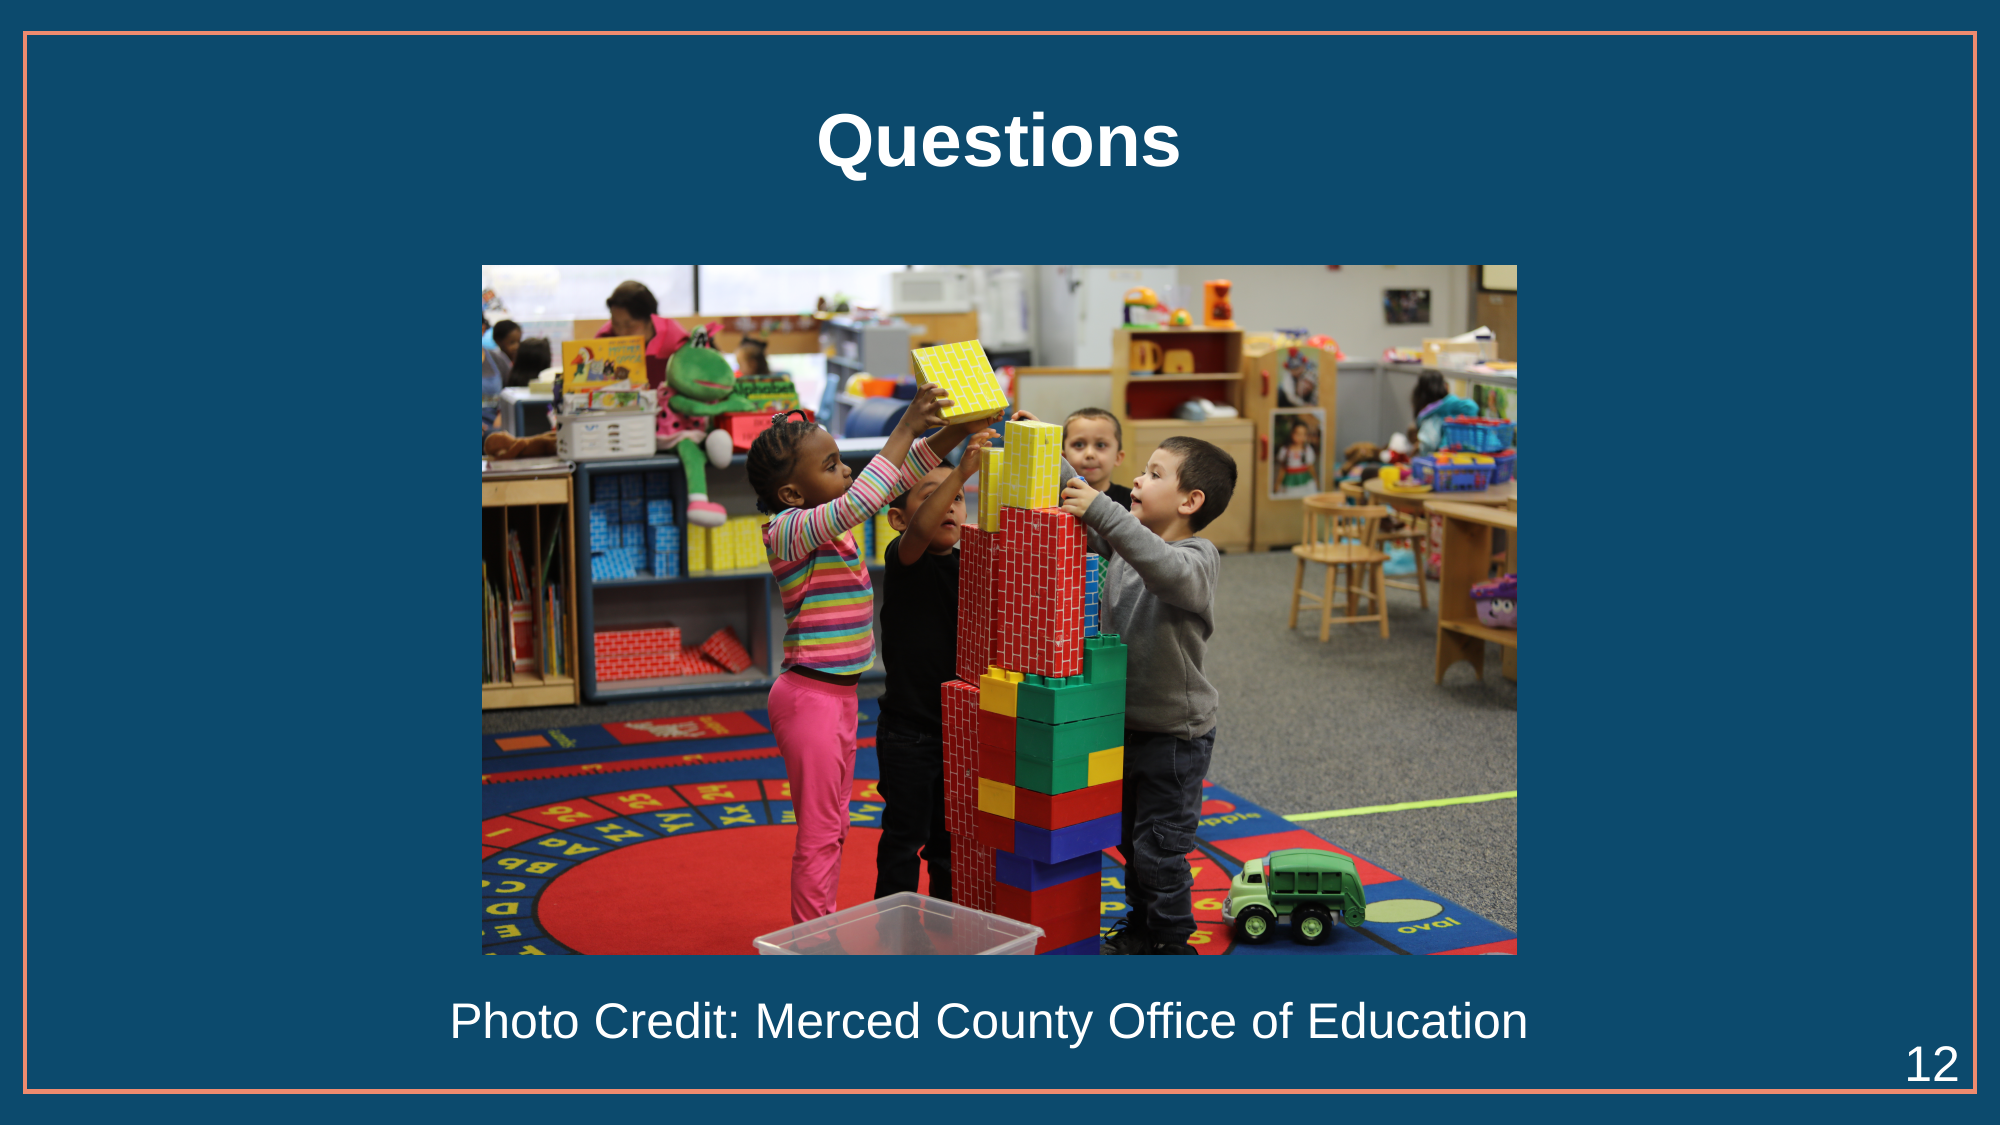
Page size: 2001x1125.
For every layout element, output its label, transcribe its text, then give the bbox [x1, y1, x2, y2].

text_box Photo Credit: Merced County Office of Education [434, 980, 1566, 1056]
title Questions [24, 33, 1975, 251]
slide_number 12 [1524, 1031, 1975, 1092]
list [482, 265, 1517, 955]
